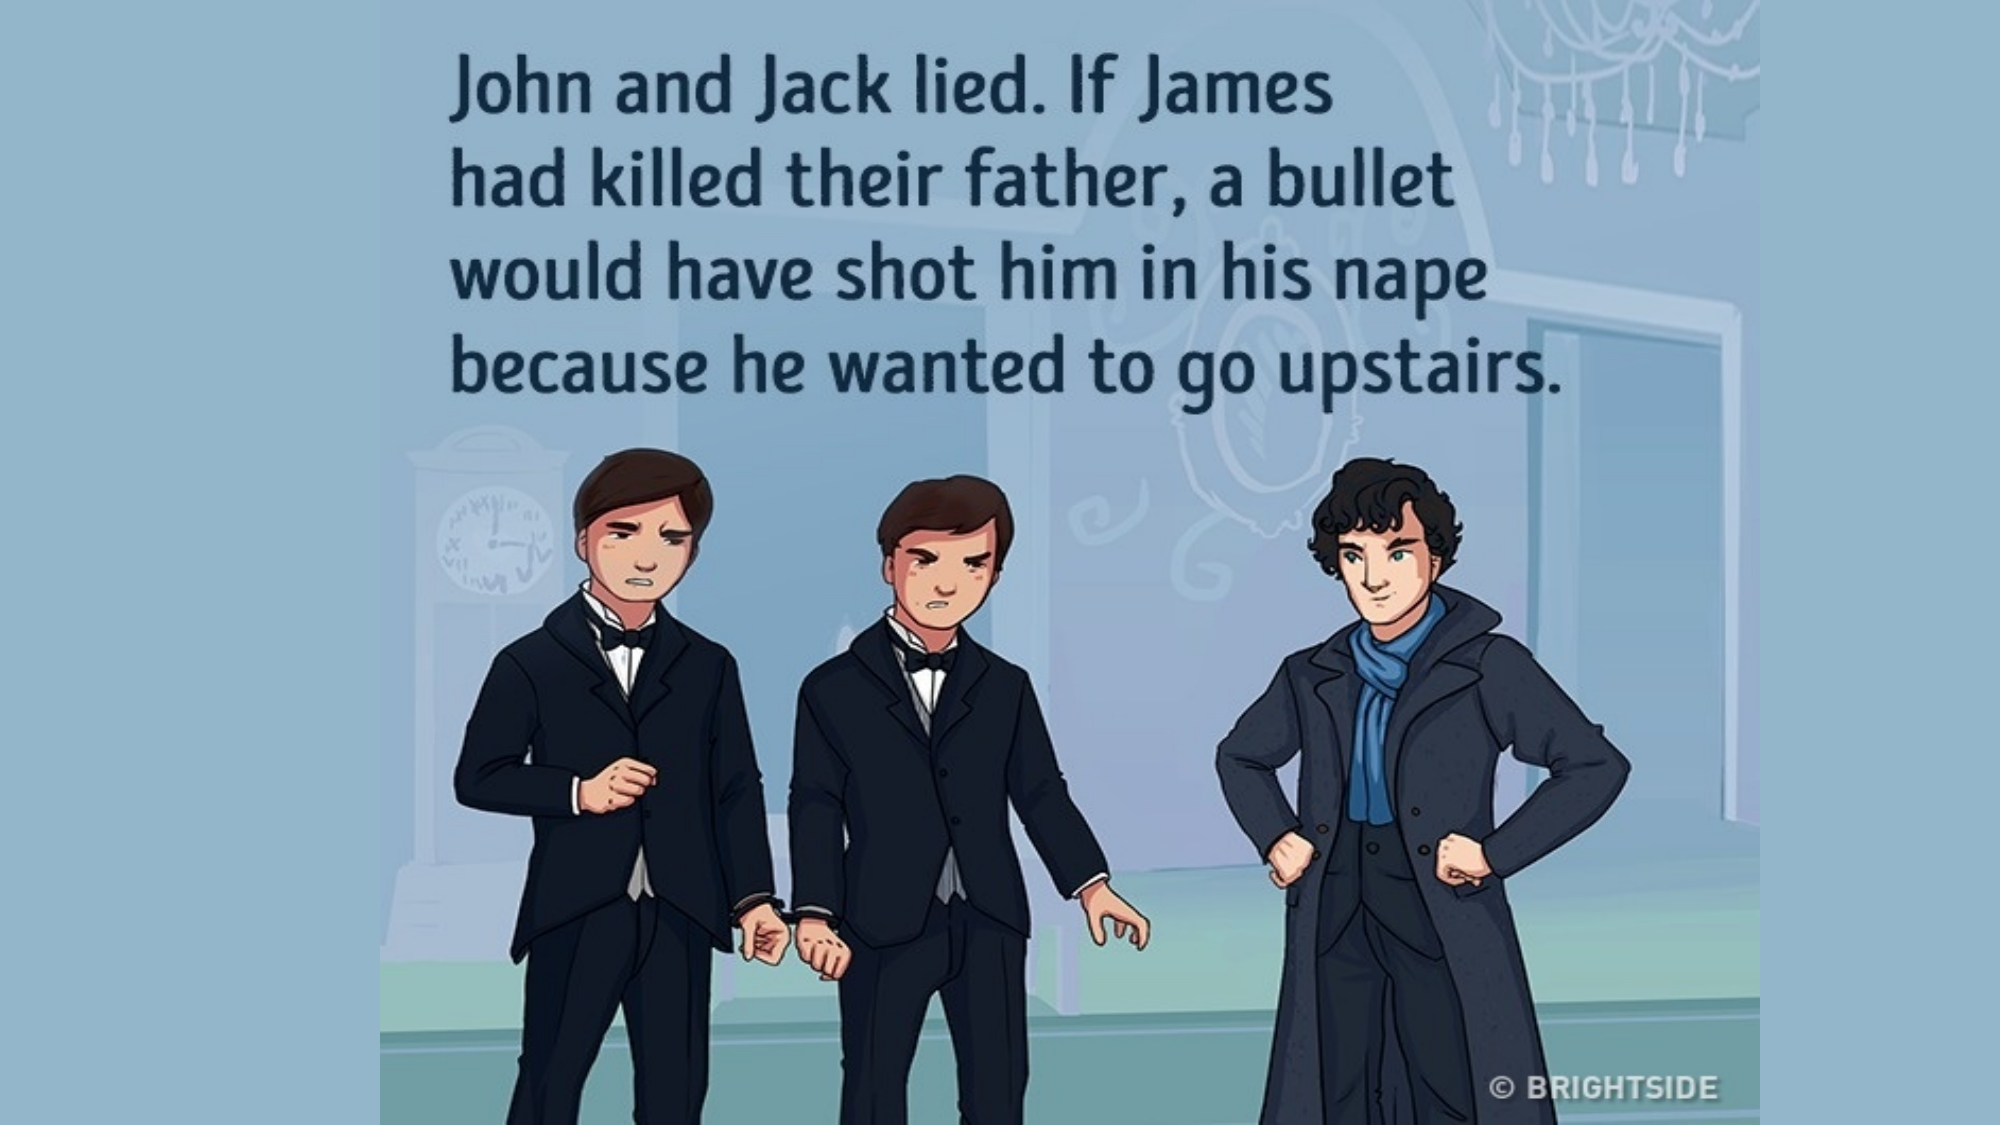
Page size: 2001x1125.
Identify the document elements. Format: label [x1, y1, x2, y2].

picture [380, 0, 1760, 1125]
